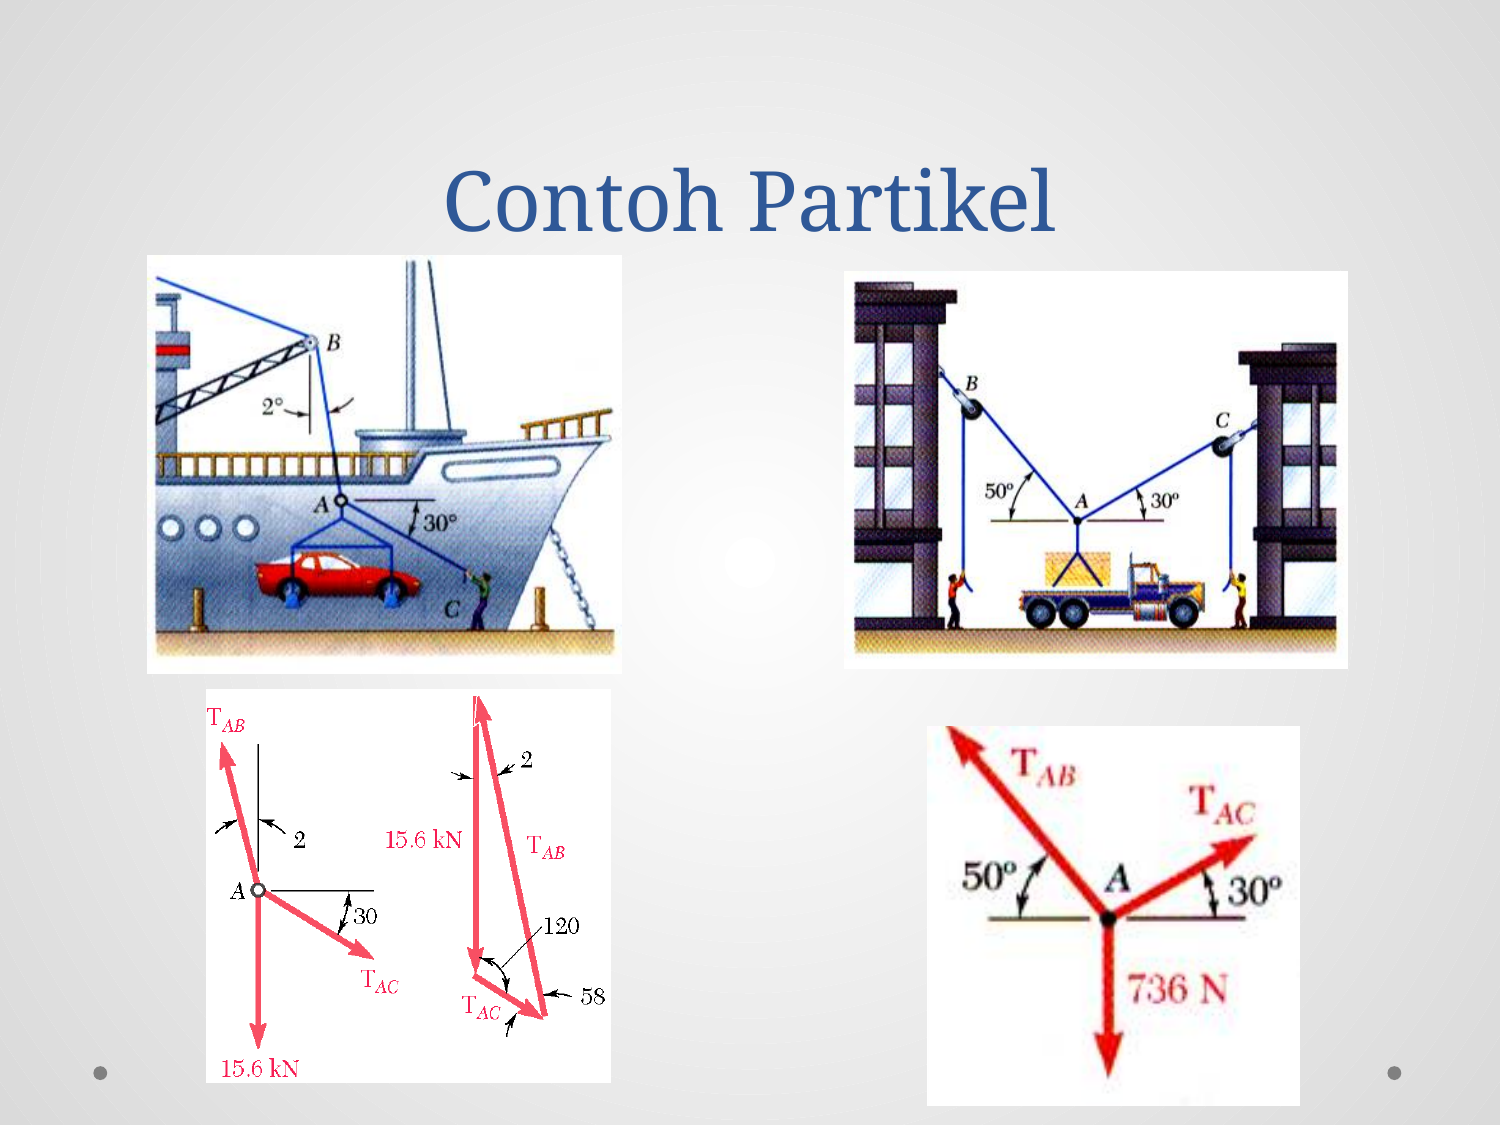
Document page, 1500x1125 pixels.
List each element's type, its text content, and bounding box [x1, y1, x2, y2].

title Contoh Partikel [75, 70, 1425, 256]
picture [147, 255, 622, 674]
picture [844, 271, 1348, 669]
picture [926, 726, 1301, 1107]
picture [206, 689, 612, 1083]
